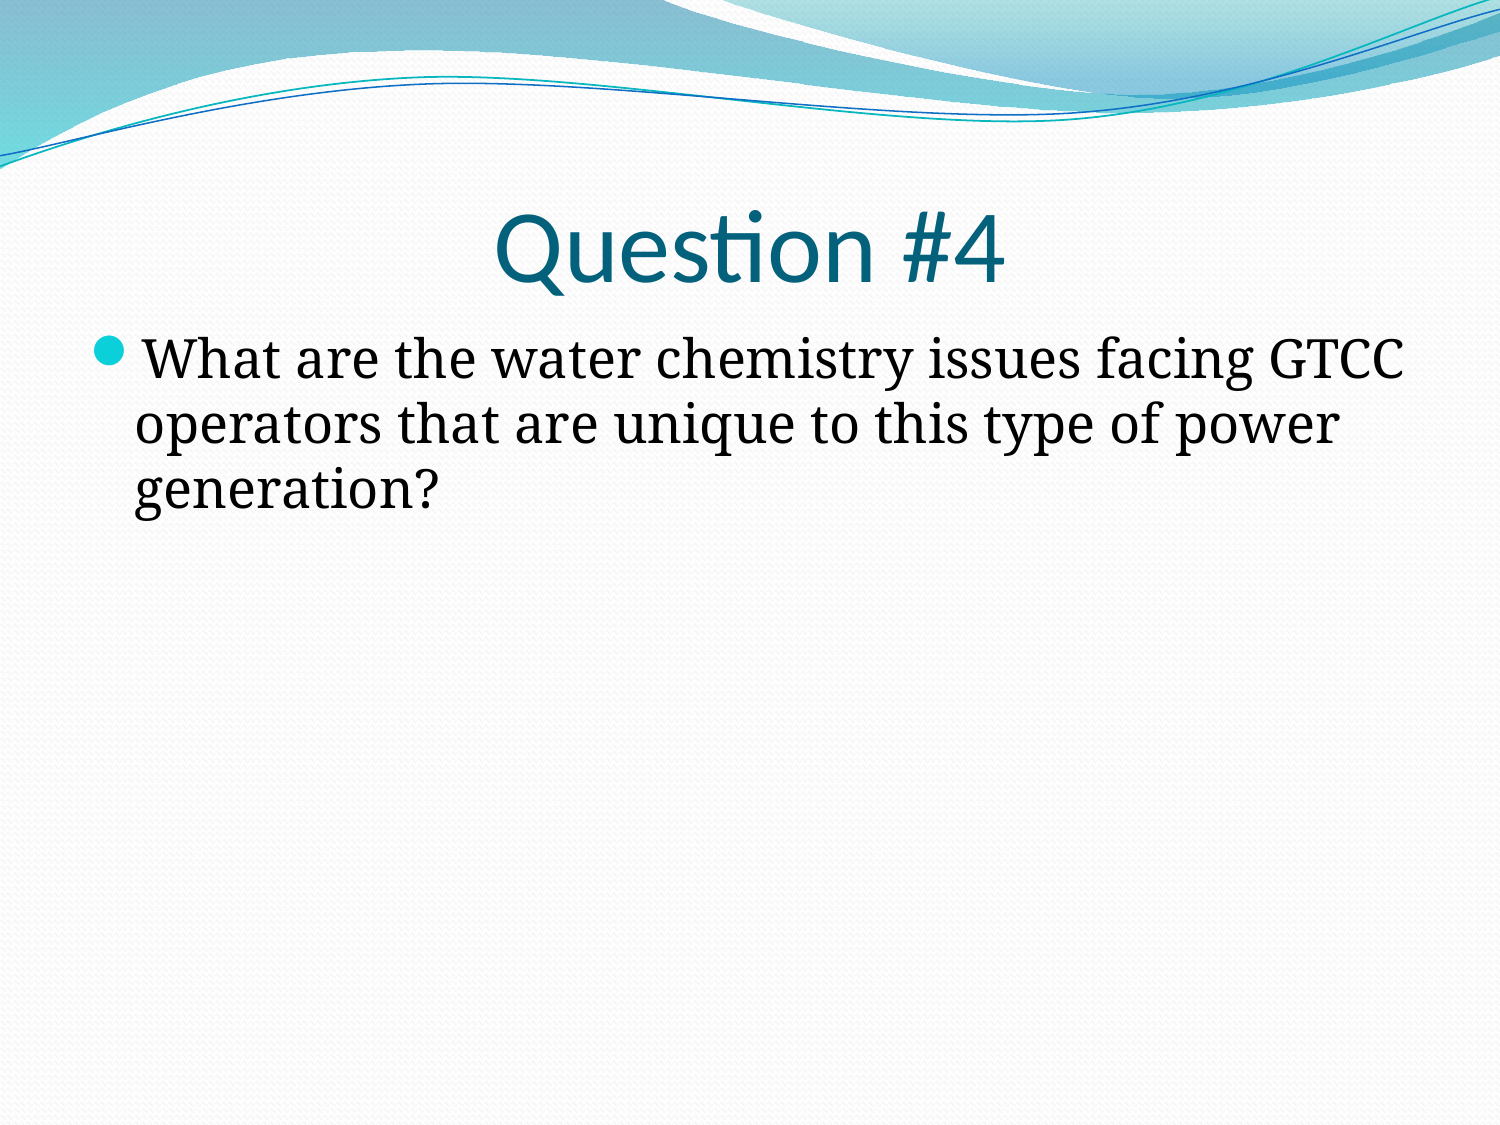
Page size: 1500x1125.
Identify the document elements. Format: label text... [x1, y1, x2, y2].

title Question #4 [75, 115, 1425, 303]
list What are the water chemistry issues facing GTCC operators that are unique to this type of power generation? [75, 317, 1425, 1038]
